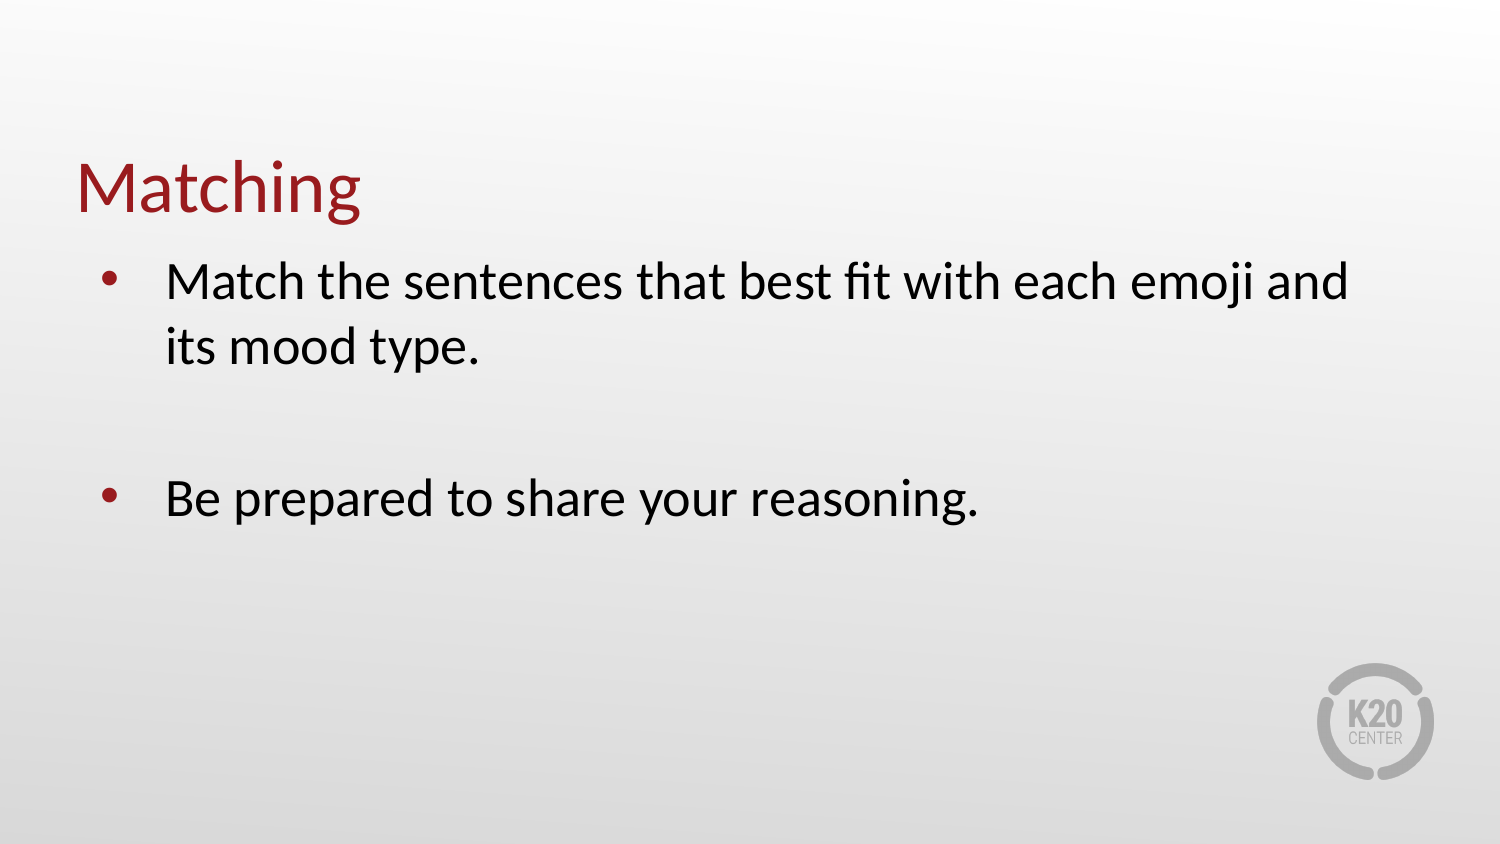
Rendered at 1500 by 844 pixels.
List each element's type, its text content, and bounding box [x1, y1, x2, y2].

picture [1300, 646, 1451, 797]
title Matching [75, 86, 1425, 228]
list Match the sentences that best fit with each emoji and its mood type. Be prepared to share your reasoning. [75, 238, 1425, 779]
